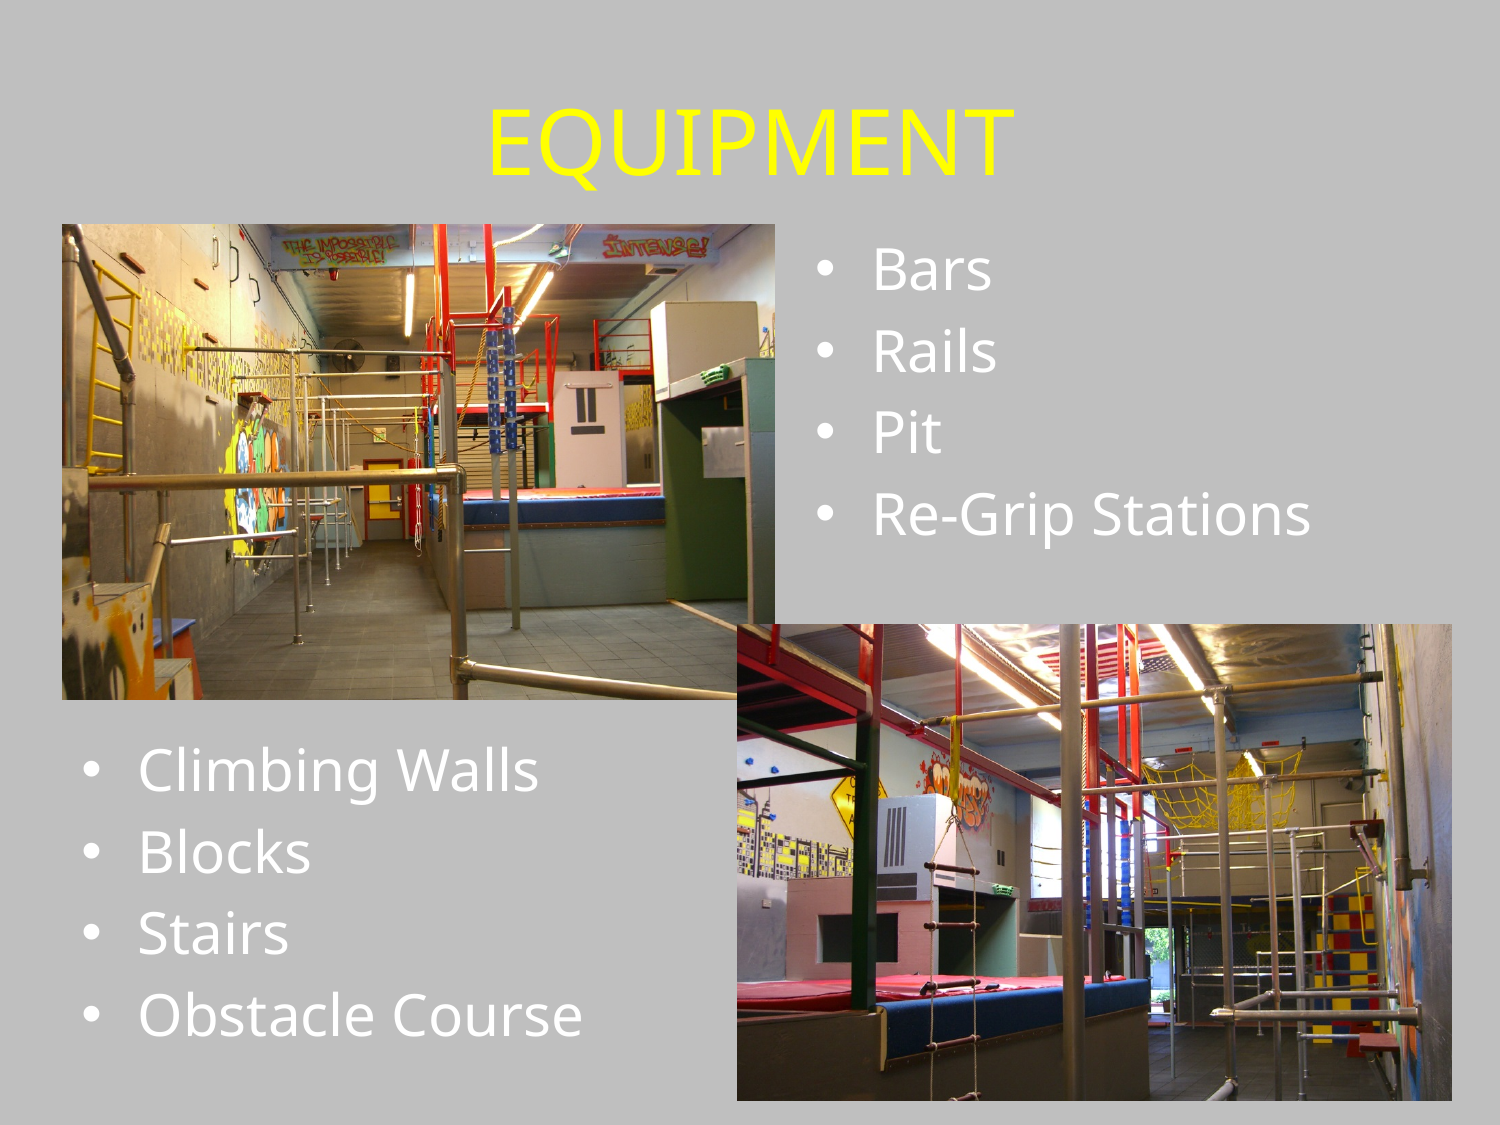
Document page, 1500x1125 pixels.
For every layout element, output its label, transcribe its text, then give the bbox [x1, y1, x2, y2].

picture [62, 224, 1452, 1101]
list Climbing Walls Blocks Stairs Obstacle Course [66, 725, 692, 1101]
title EQUIPMENT [75, 45, 1425, 233]
list Bars Rails Pit Re-Grip Stations [800, 224, 1425, 600]
